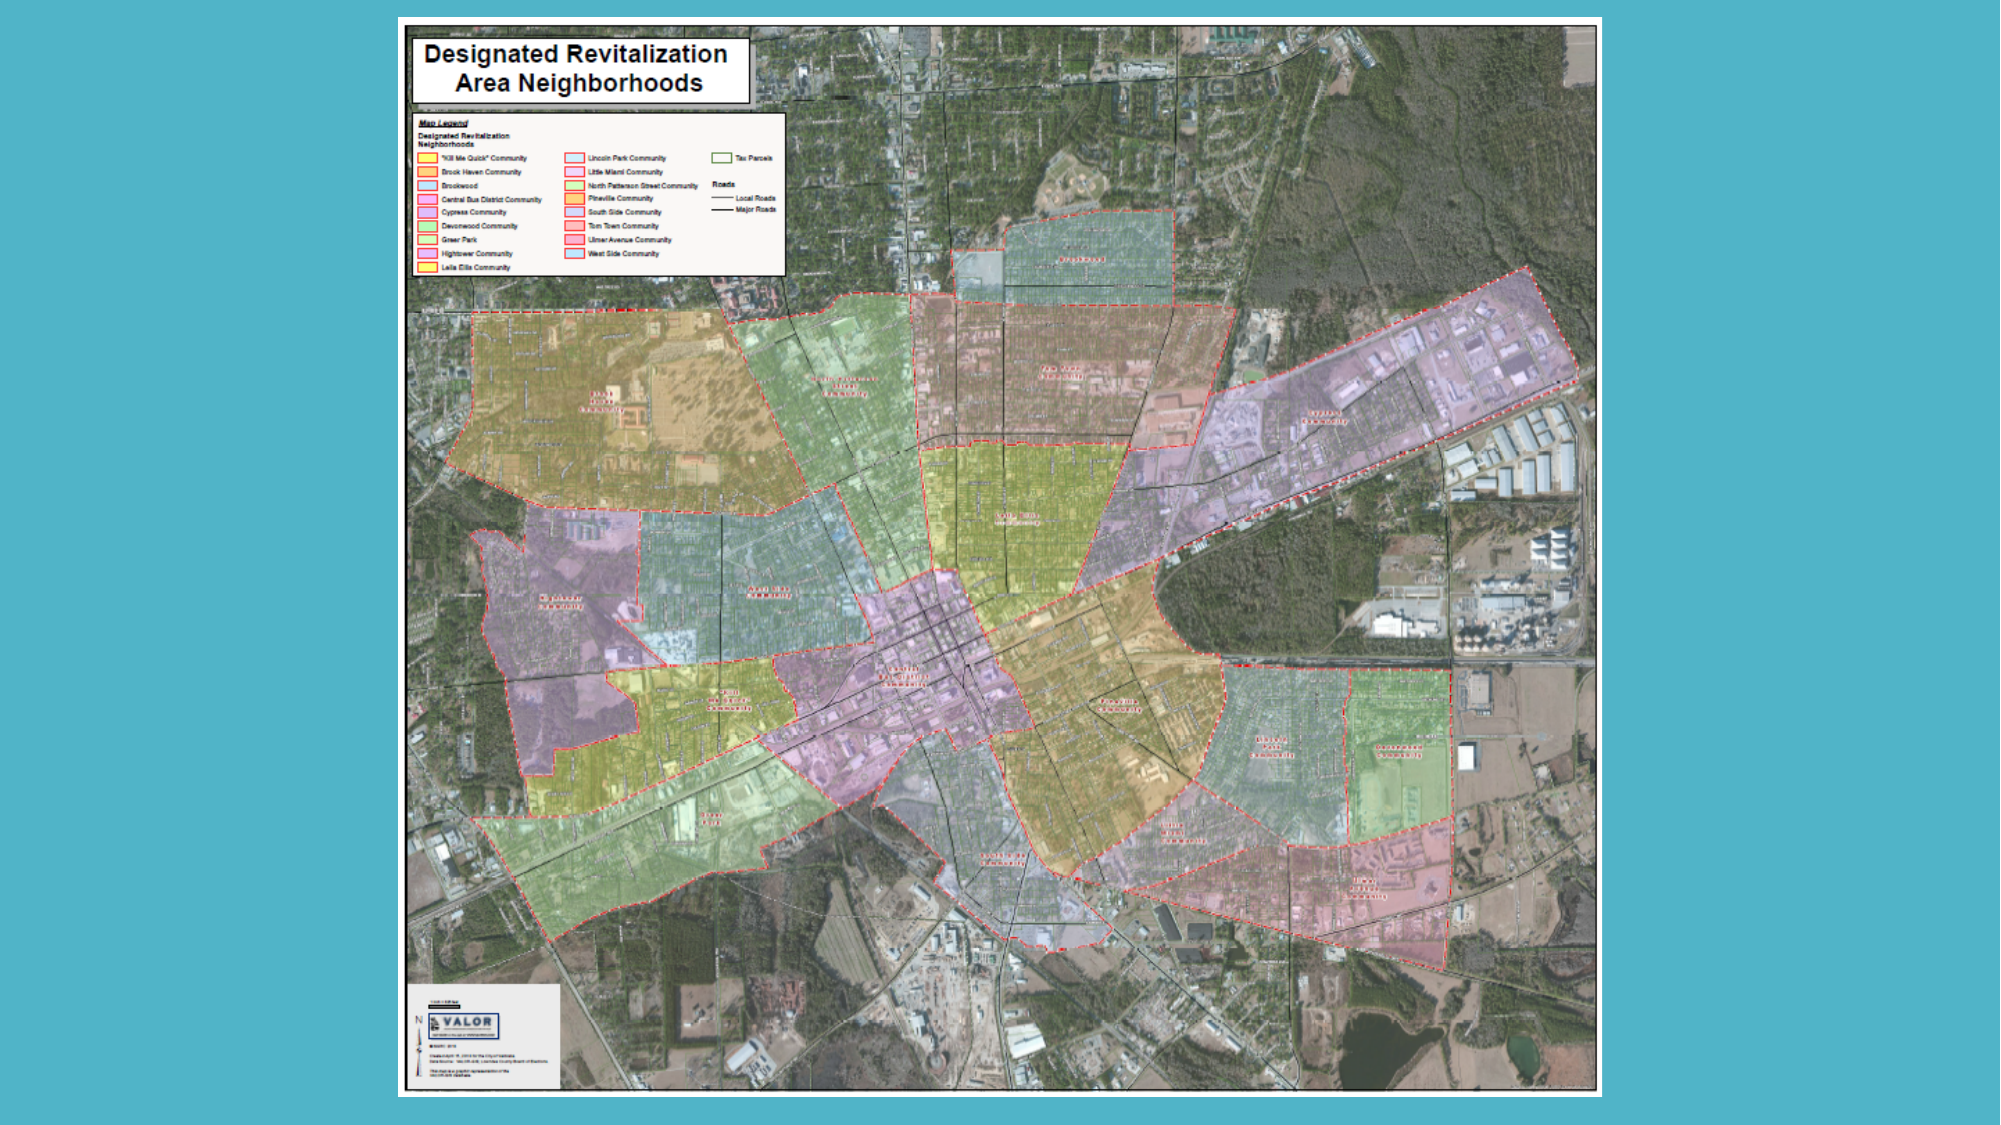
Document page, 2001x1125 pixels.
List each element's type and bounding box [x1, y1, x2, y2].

picture [397, 16, 1603, 1098]
